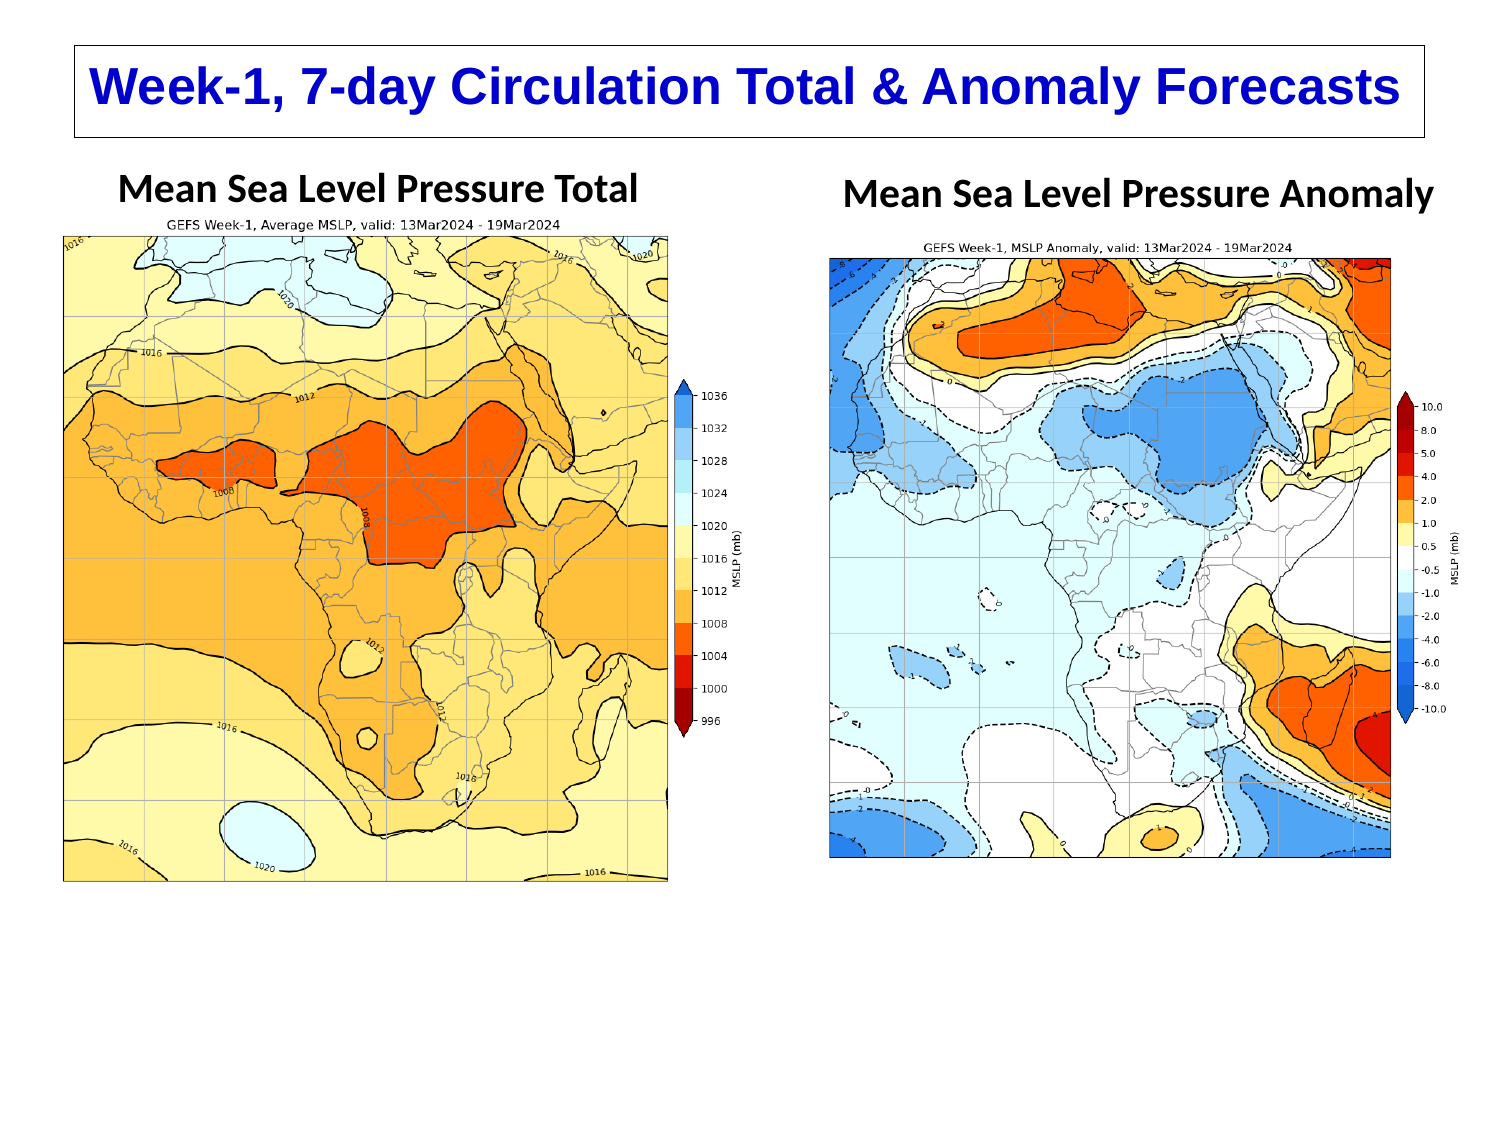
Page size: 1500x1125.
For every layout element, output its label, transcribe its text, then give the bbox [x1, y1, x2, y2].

picture [55, 212, 751, 888]
picture [822, 236, 1468, 864]
text_box Mean Sea Level Pressure Total [102, 153, 655, 210]
text_box Mean Sea Level Pressure Anomaly [828, 158, 1450, 224]
text_box Week-1, 7-day Circulation Total & Anomaly Forecasts [74, 45, 1425, 138]
